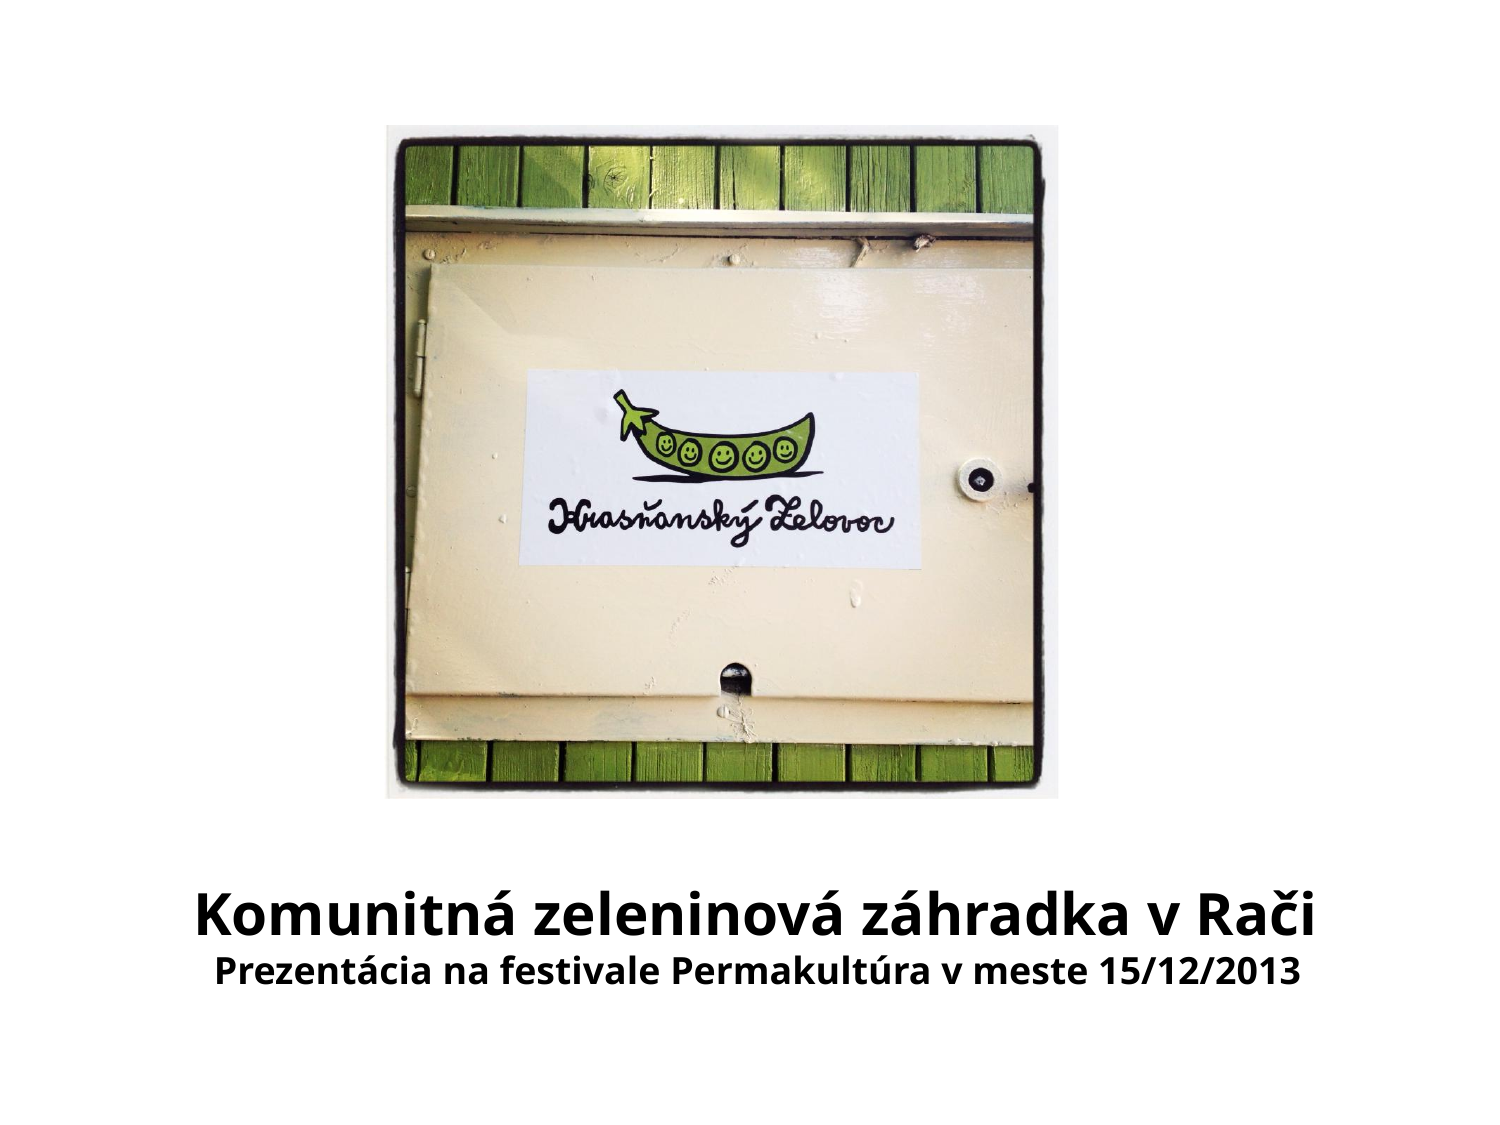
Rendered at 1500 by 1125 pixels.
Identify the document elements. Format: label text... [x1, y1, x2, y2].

text_box Komunitná zeleninová záhradka v Rači Prezentácia na festivale Permakultúra v meste 15/12/2013 [28, 869, 1497, 1000]
picture [384, 125, 1059, 799]
